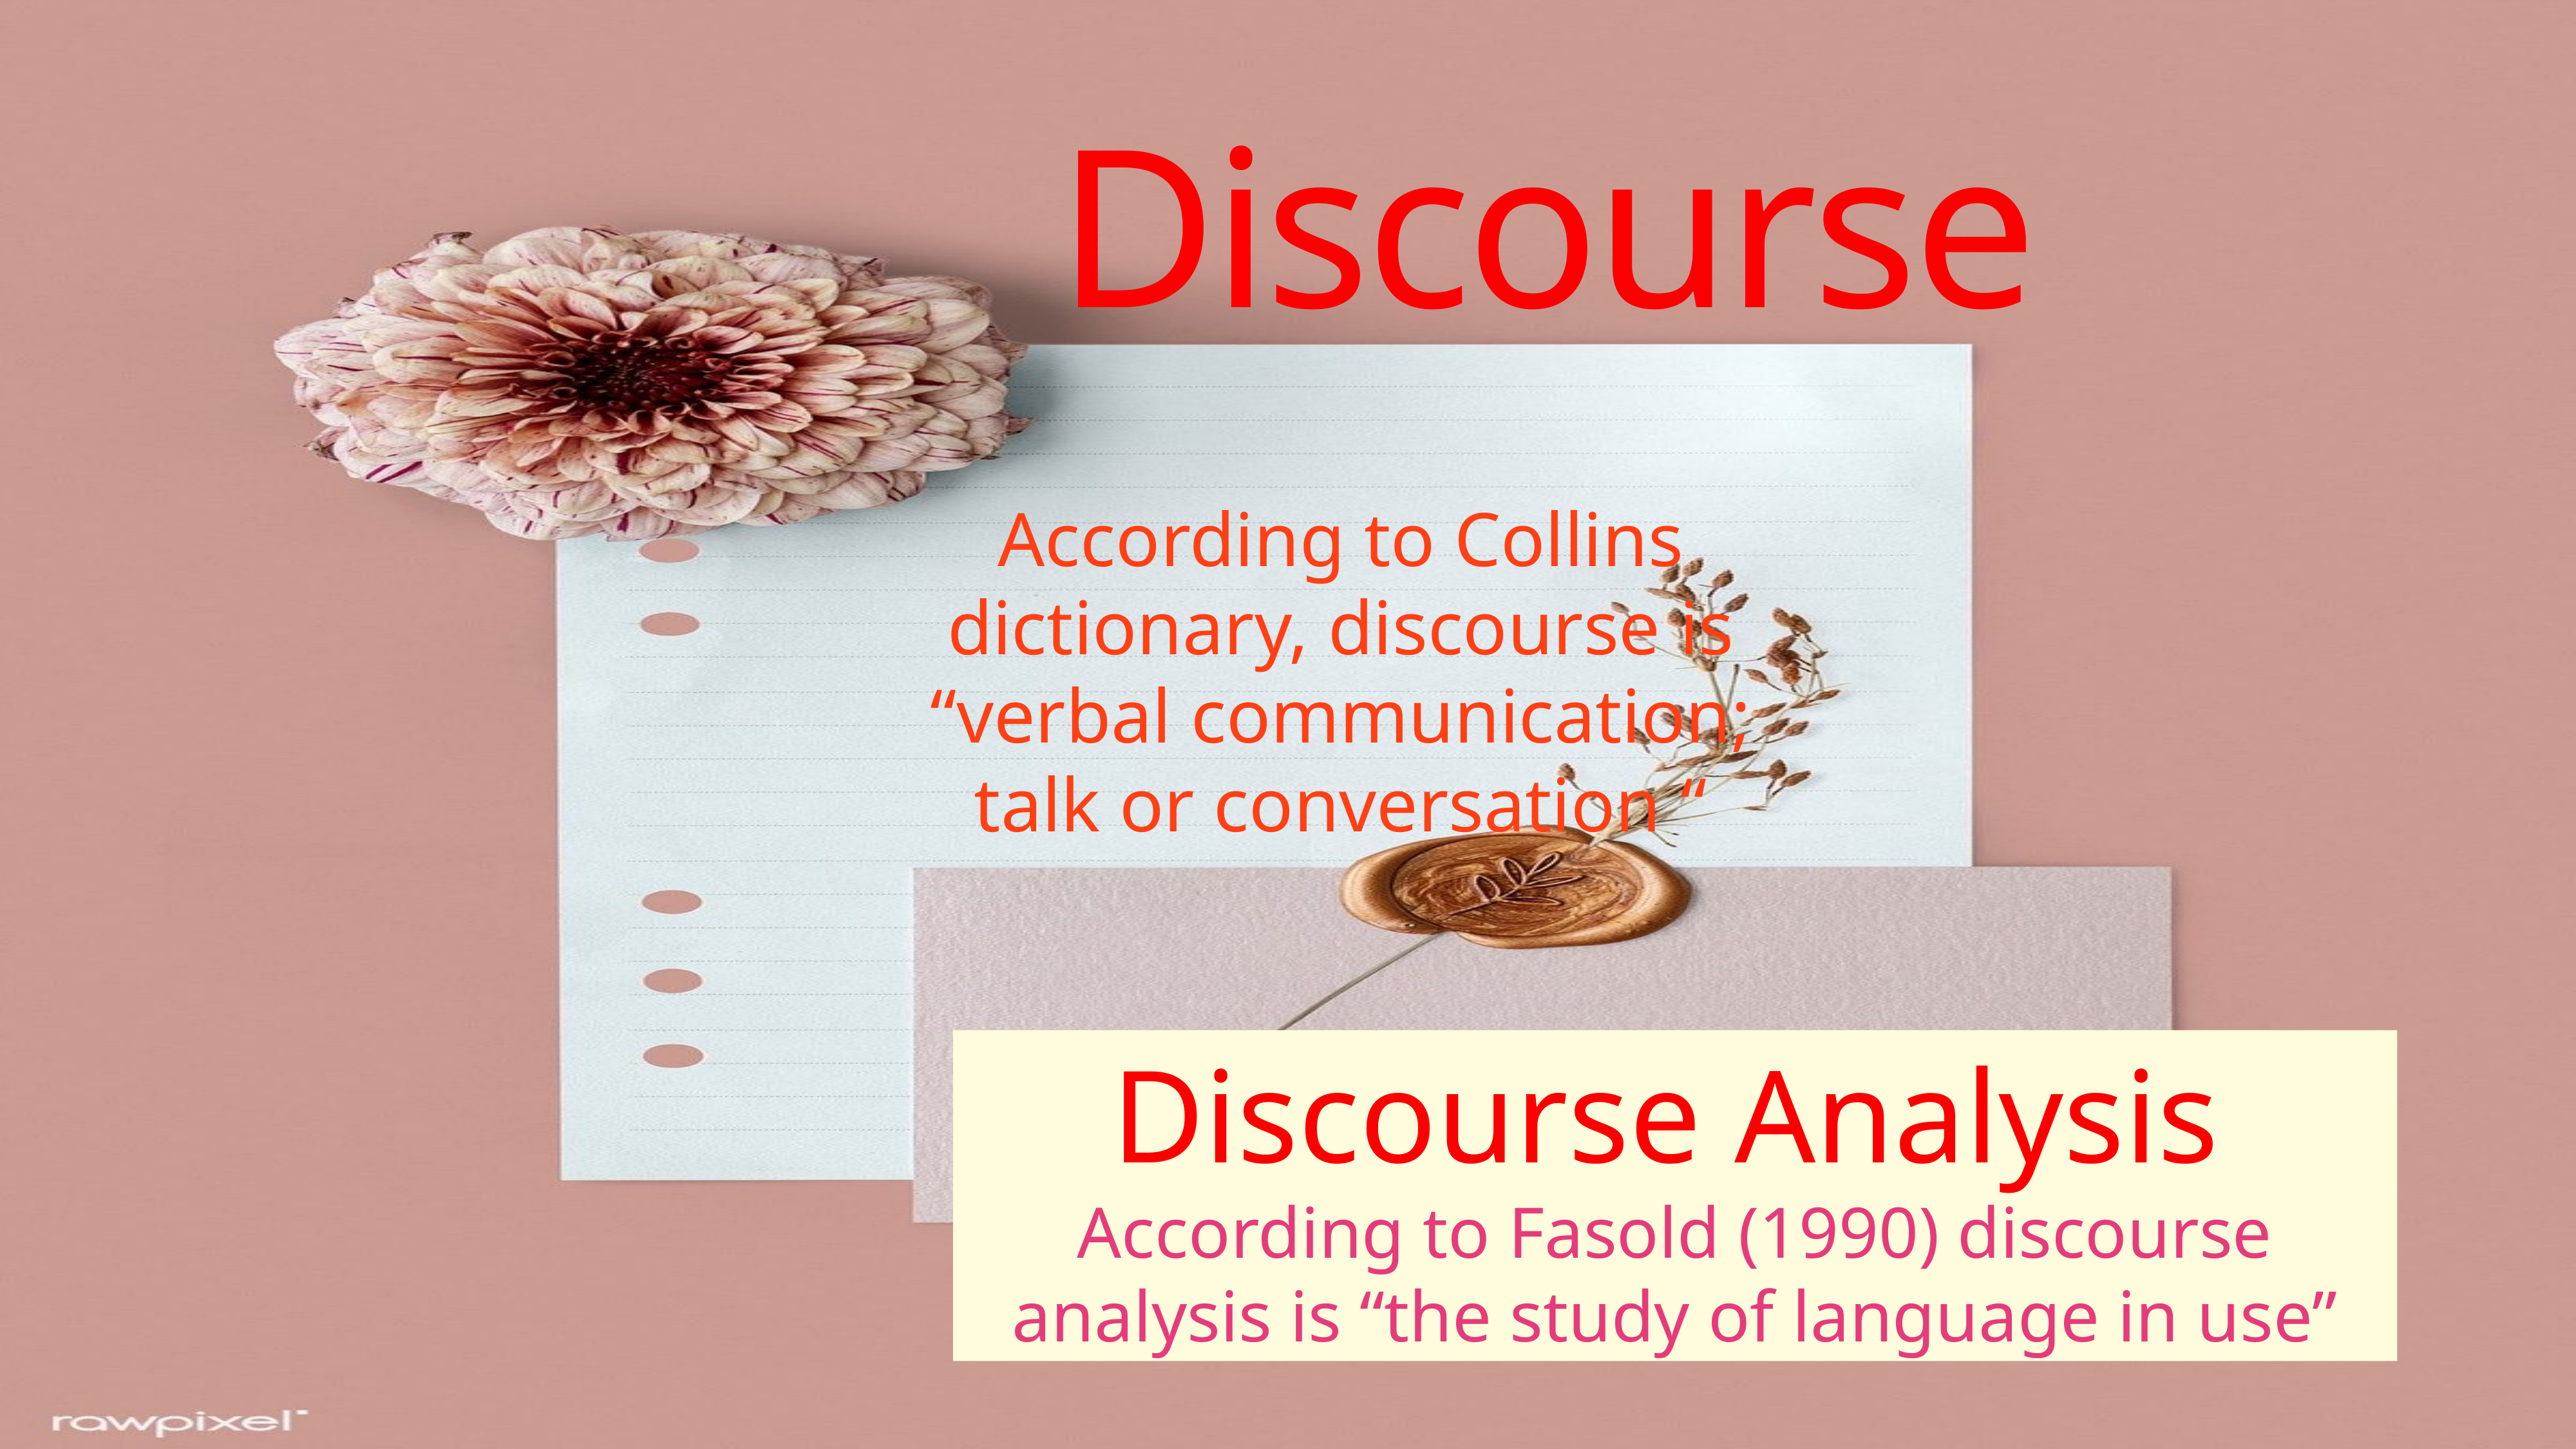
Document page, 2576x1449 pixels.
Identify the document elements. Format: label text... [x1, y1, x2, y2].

text_box Discourse Analysis According to Fasold (1990) discourse analysis is “the study of language in use” [952, 1030, 2398, 1361]
list Discourse [952, 55, 2199, 356]
picture [0, 0, 2576, 1449]
text_box According to Collins dictionary, discourse is “verbal communication; talk or conversation “ [878, 487, 1803, 852]
